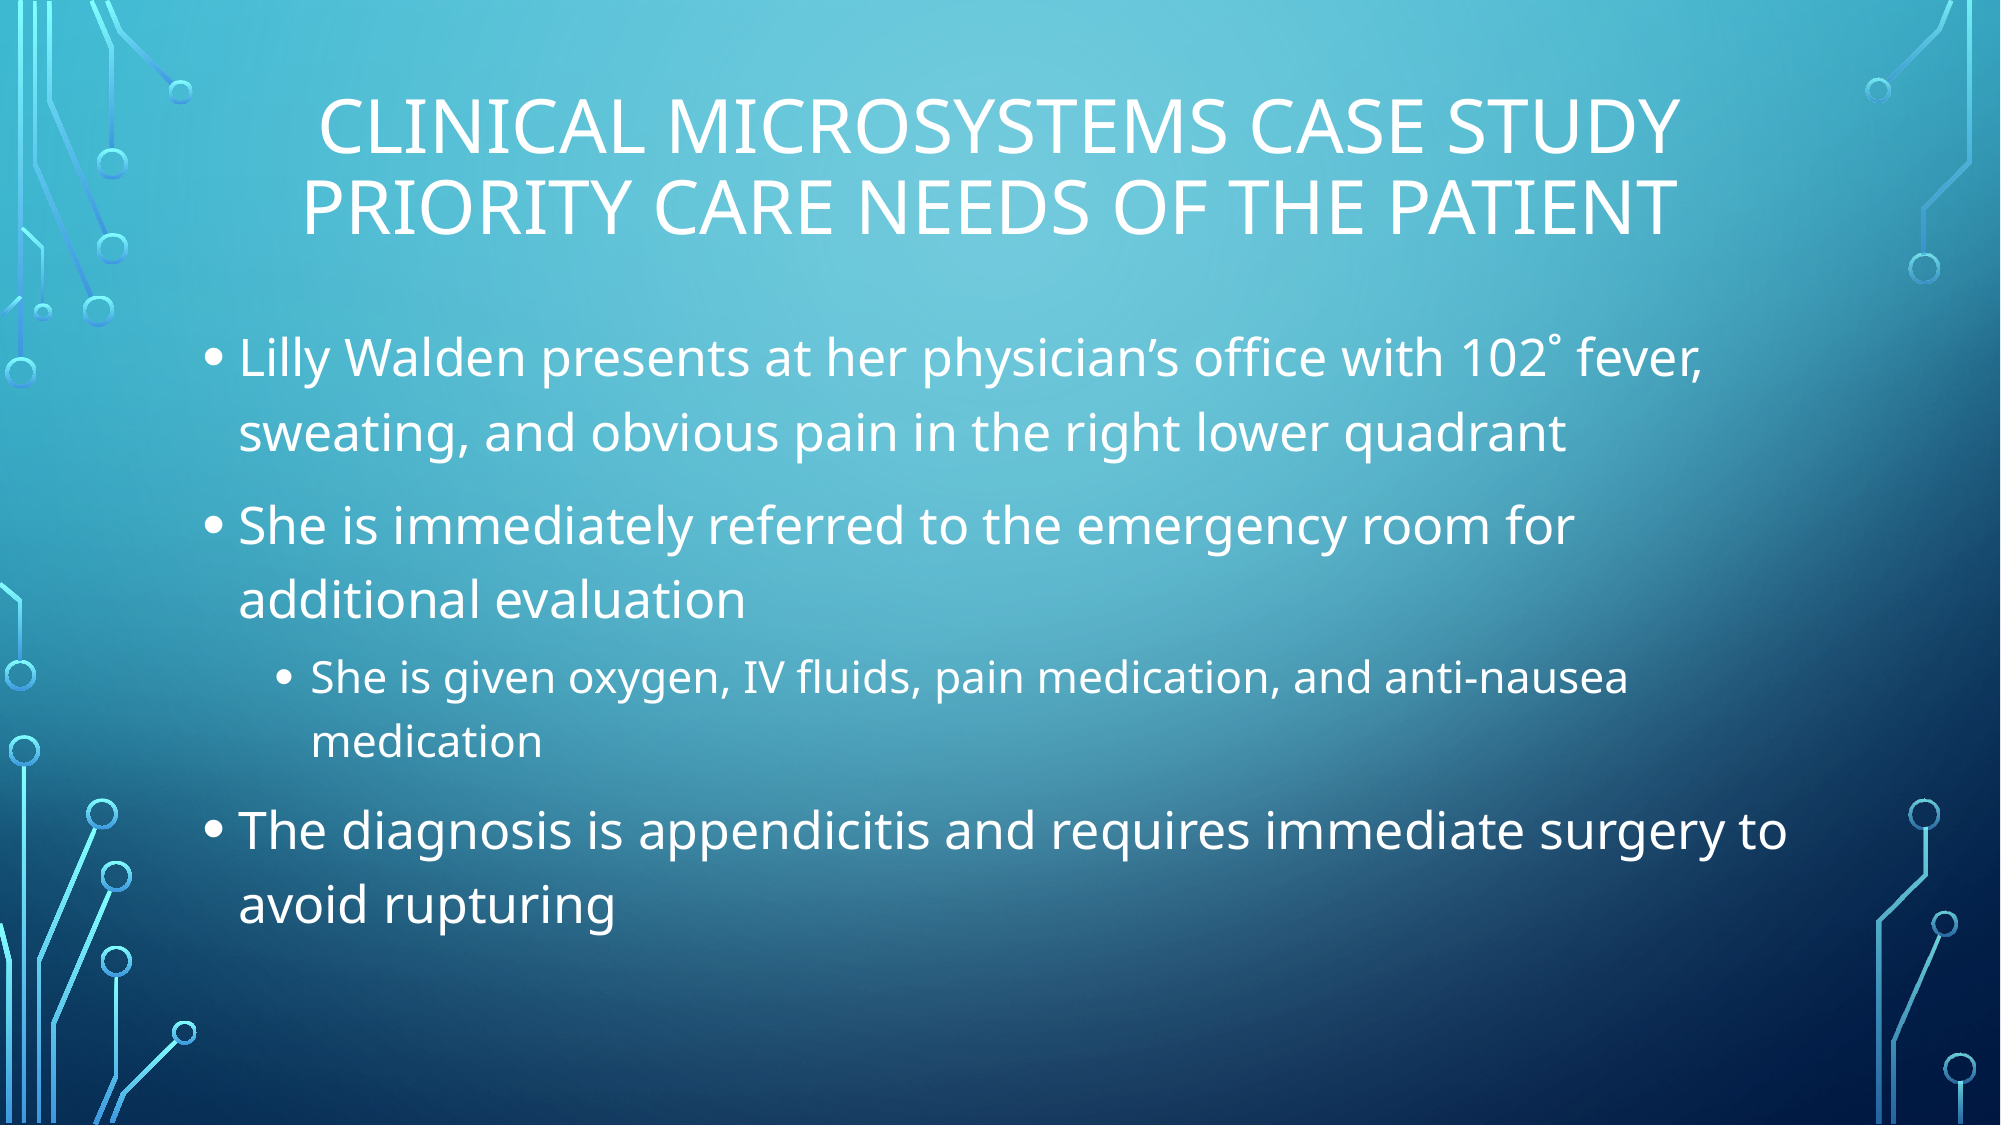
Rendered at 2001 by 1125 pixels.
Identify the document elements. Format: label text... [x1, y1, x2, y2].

title Clinical microsystems Case study Priority Care Needs of the Patient [187, 48, 1813, 292]
list Lilly Walden presents at her physician’s office with 102˚ fever, sweating, and obvious pain in the right lower quadrant She is immediately referred to the emergency room for additional evaluation She is given oxygen, IV fluids, pain medication, and anti-nausea medication The diagnosis is appendicitis and requires immediate surgery to avoid rupturing [187, 305, 1813, 950]
